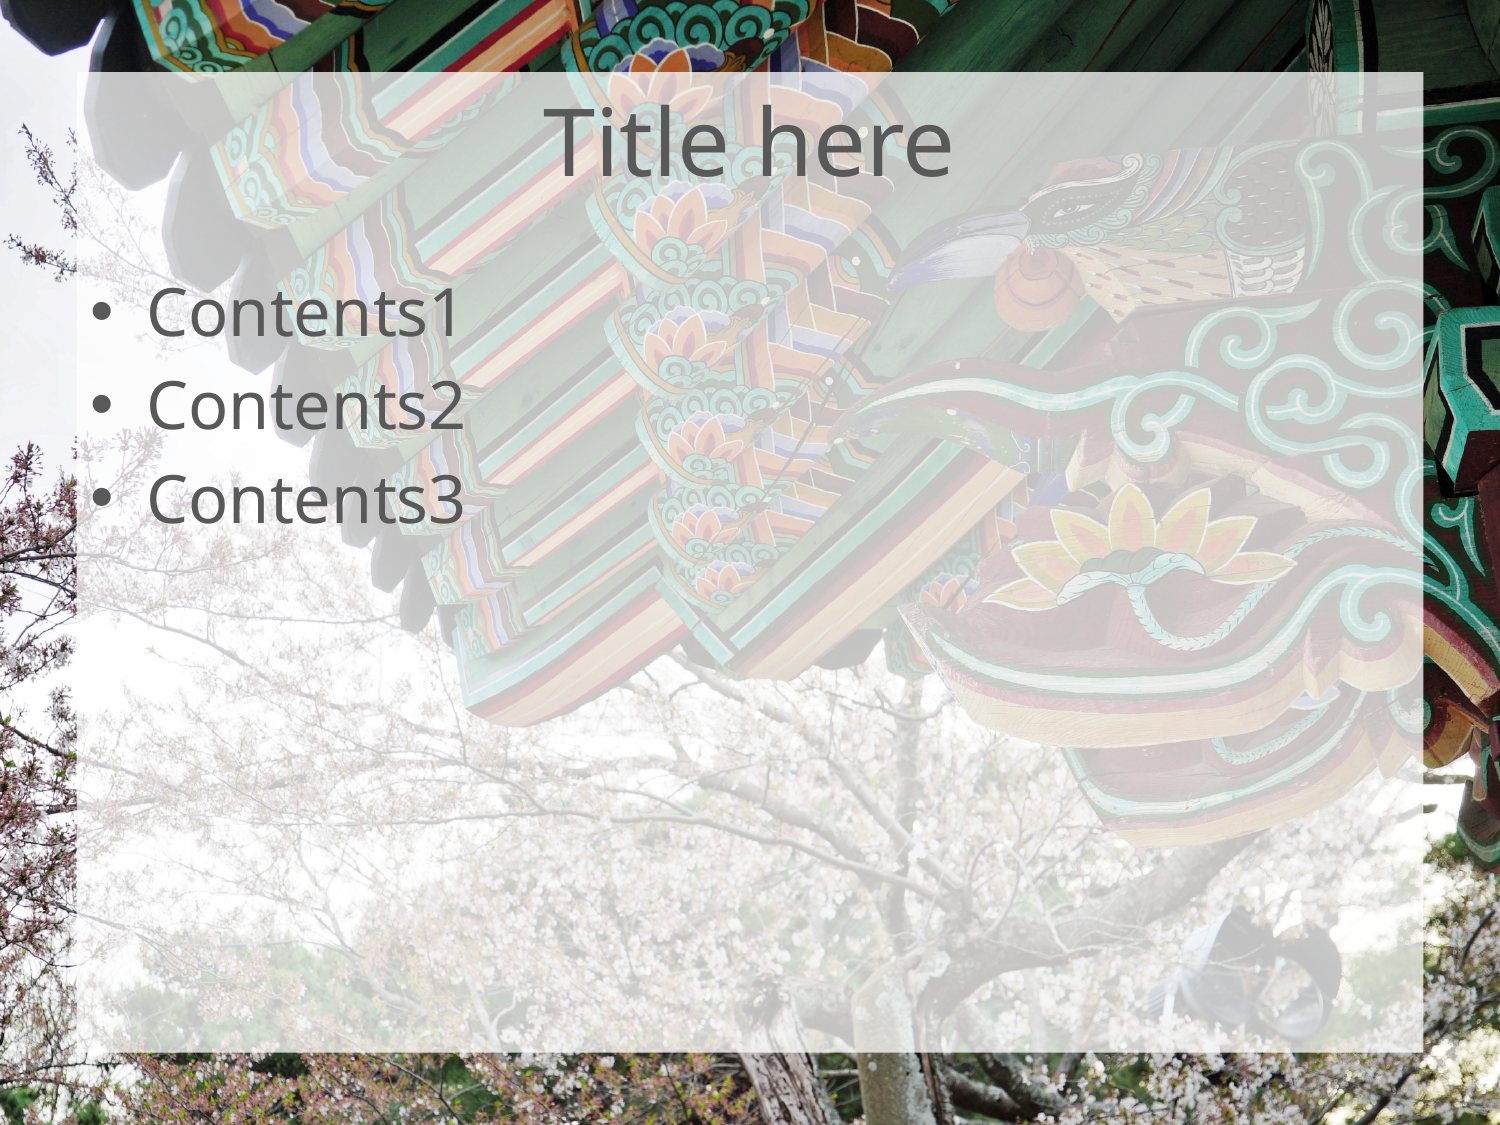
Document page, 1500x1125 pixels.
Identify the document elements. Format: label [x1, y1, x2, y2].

text_box [0, 0, 1500, 1125]
